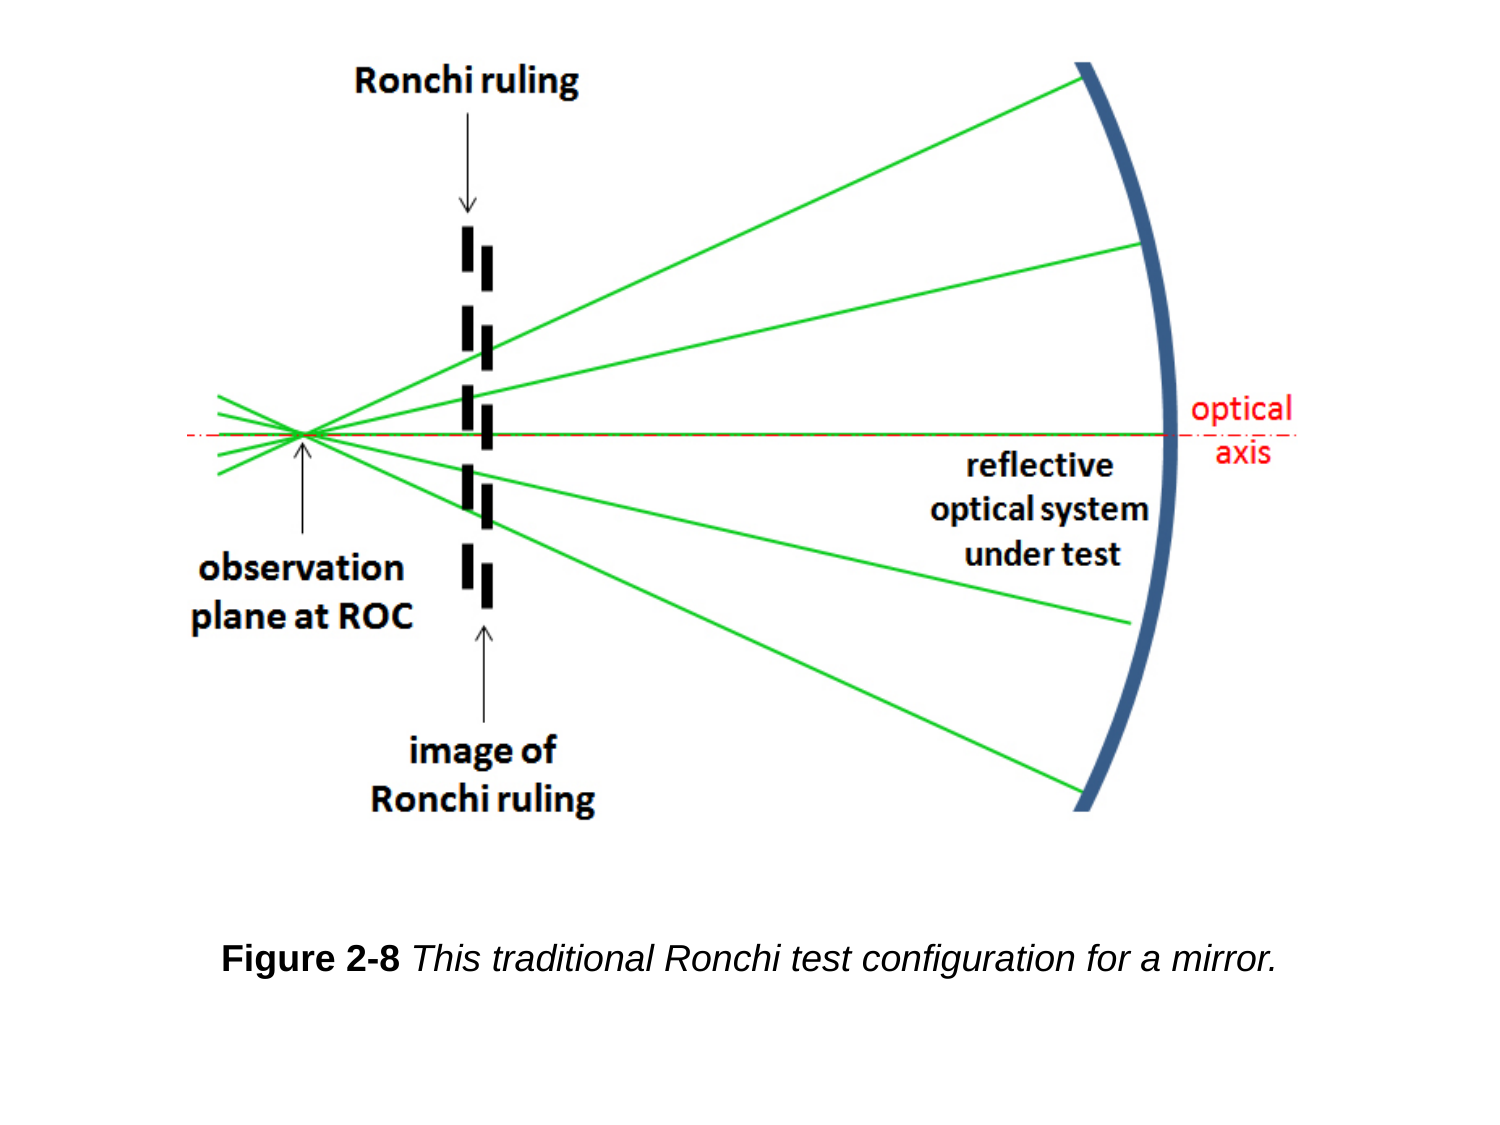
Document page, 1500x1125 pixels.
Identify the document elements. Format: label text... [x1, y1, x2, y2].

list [187, 56, 1298, 826]
title Figure 2-8 This traditional Ronchi test configuration for a mirror. [75, 862, 1425, 1050]
